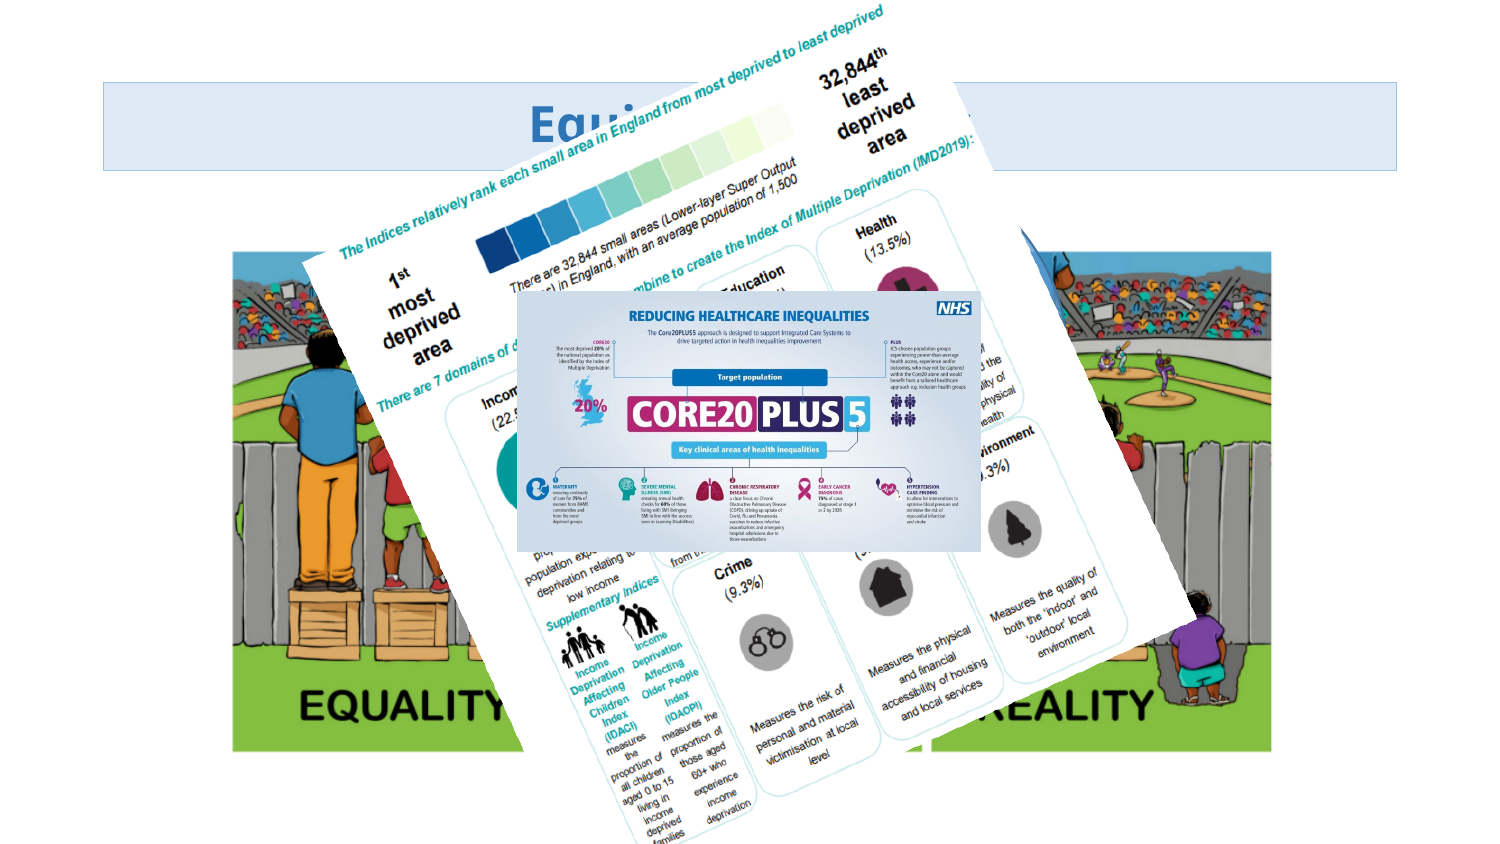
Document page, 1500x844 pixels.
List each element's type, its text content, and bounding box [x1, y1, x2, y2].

title Equity vs equality [103, 82, 698, 171]
picture [223, 0, 1277, 844]
title Equity vs equality [954, 82, 1397, 171]
